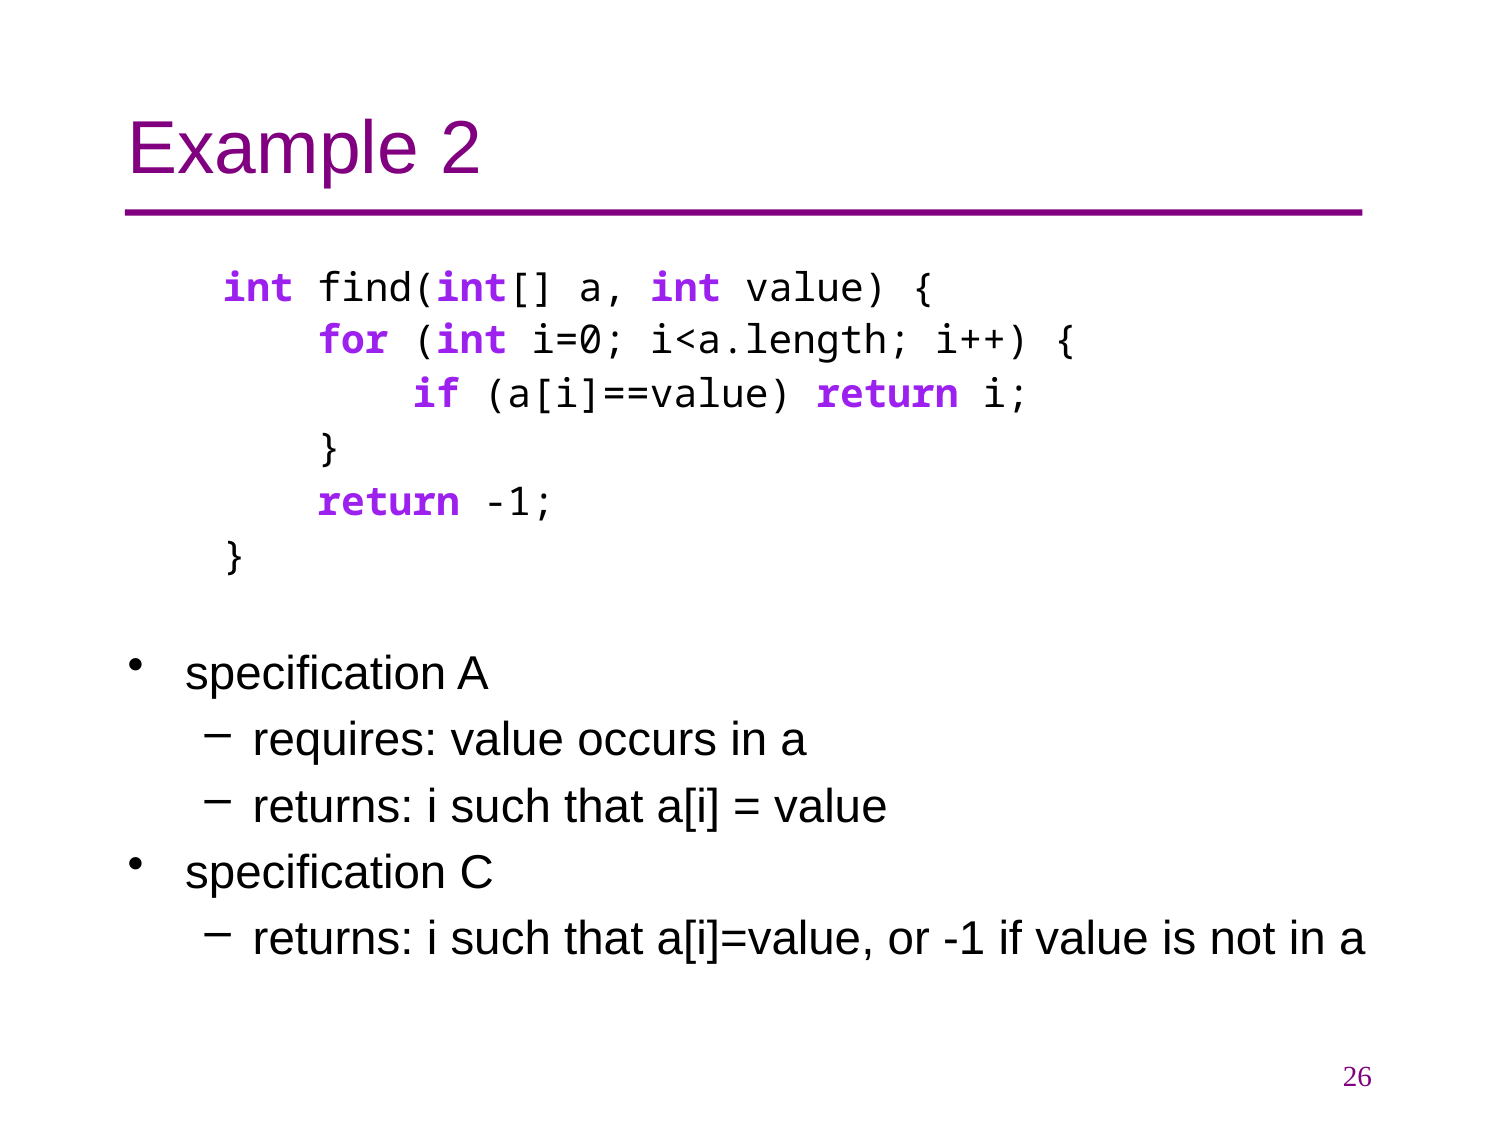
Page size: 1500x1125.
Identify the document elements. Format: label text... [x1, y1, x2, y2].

slide_number 26 [1074, 1049, 1388, 1125]
list int find(int[] a, int value) { for (int i=0; i<a.length; i++) { if (a[i]==value) return i; } return -1; } specification A requires: value occurs in a returns: i such that a[i] = value specification C returns: i such that a[i]=value, or -1 if value is not in a [112, 262, 1388, 1000]
title Example 2 [112, 50, 1388, 238]
